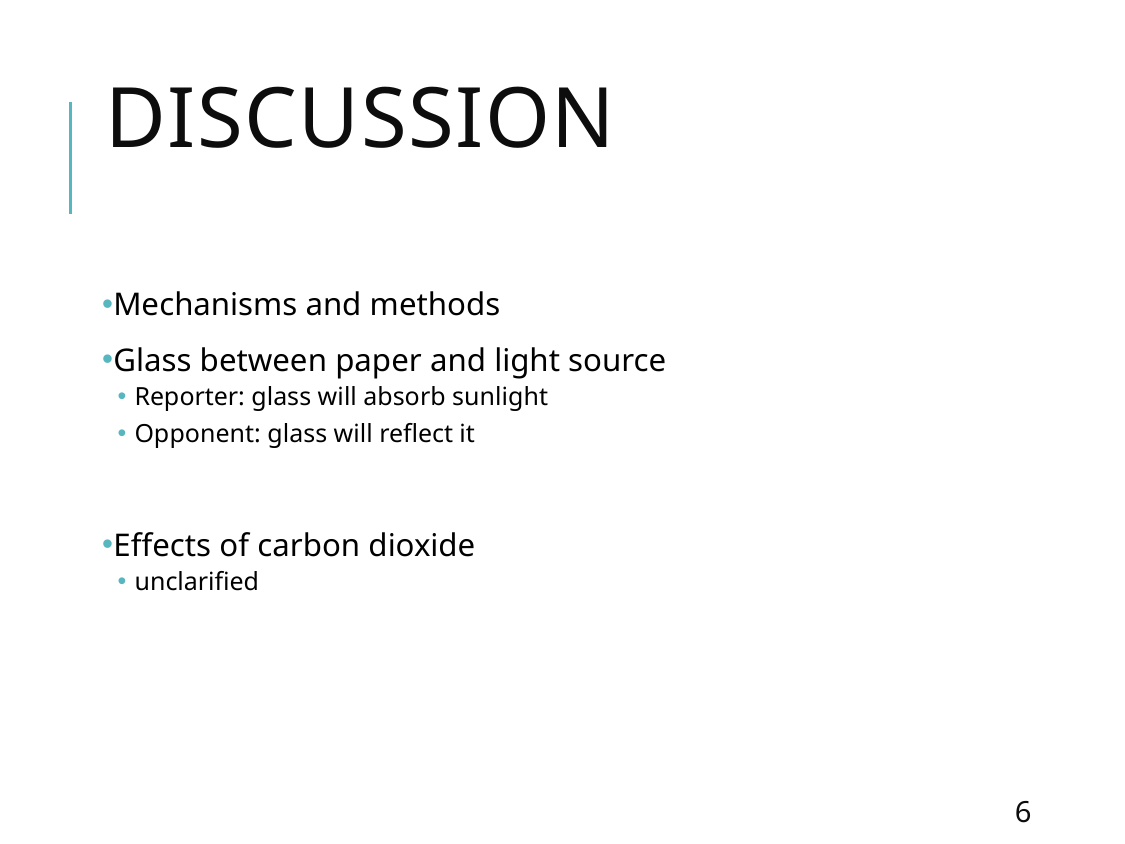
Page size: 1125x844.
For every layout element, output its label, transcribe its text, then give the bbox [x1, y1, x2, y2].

title Discussion [94, 71, 992, 257]
list Mechanisms and methods Glass between paper and light source Reporter: glass will absorb sunlight Opponent: glass will reflect it Effects of carbon dioxide unclarified [94, 281, 992, 777]
slide_number 6 [999, 796, 1090, 830]
